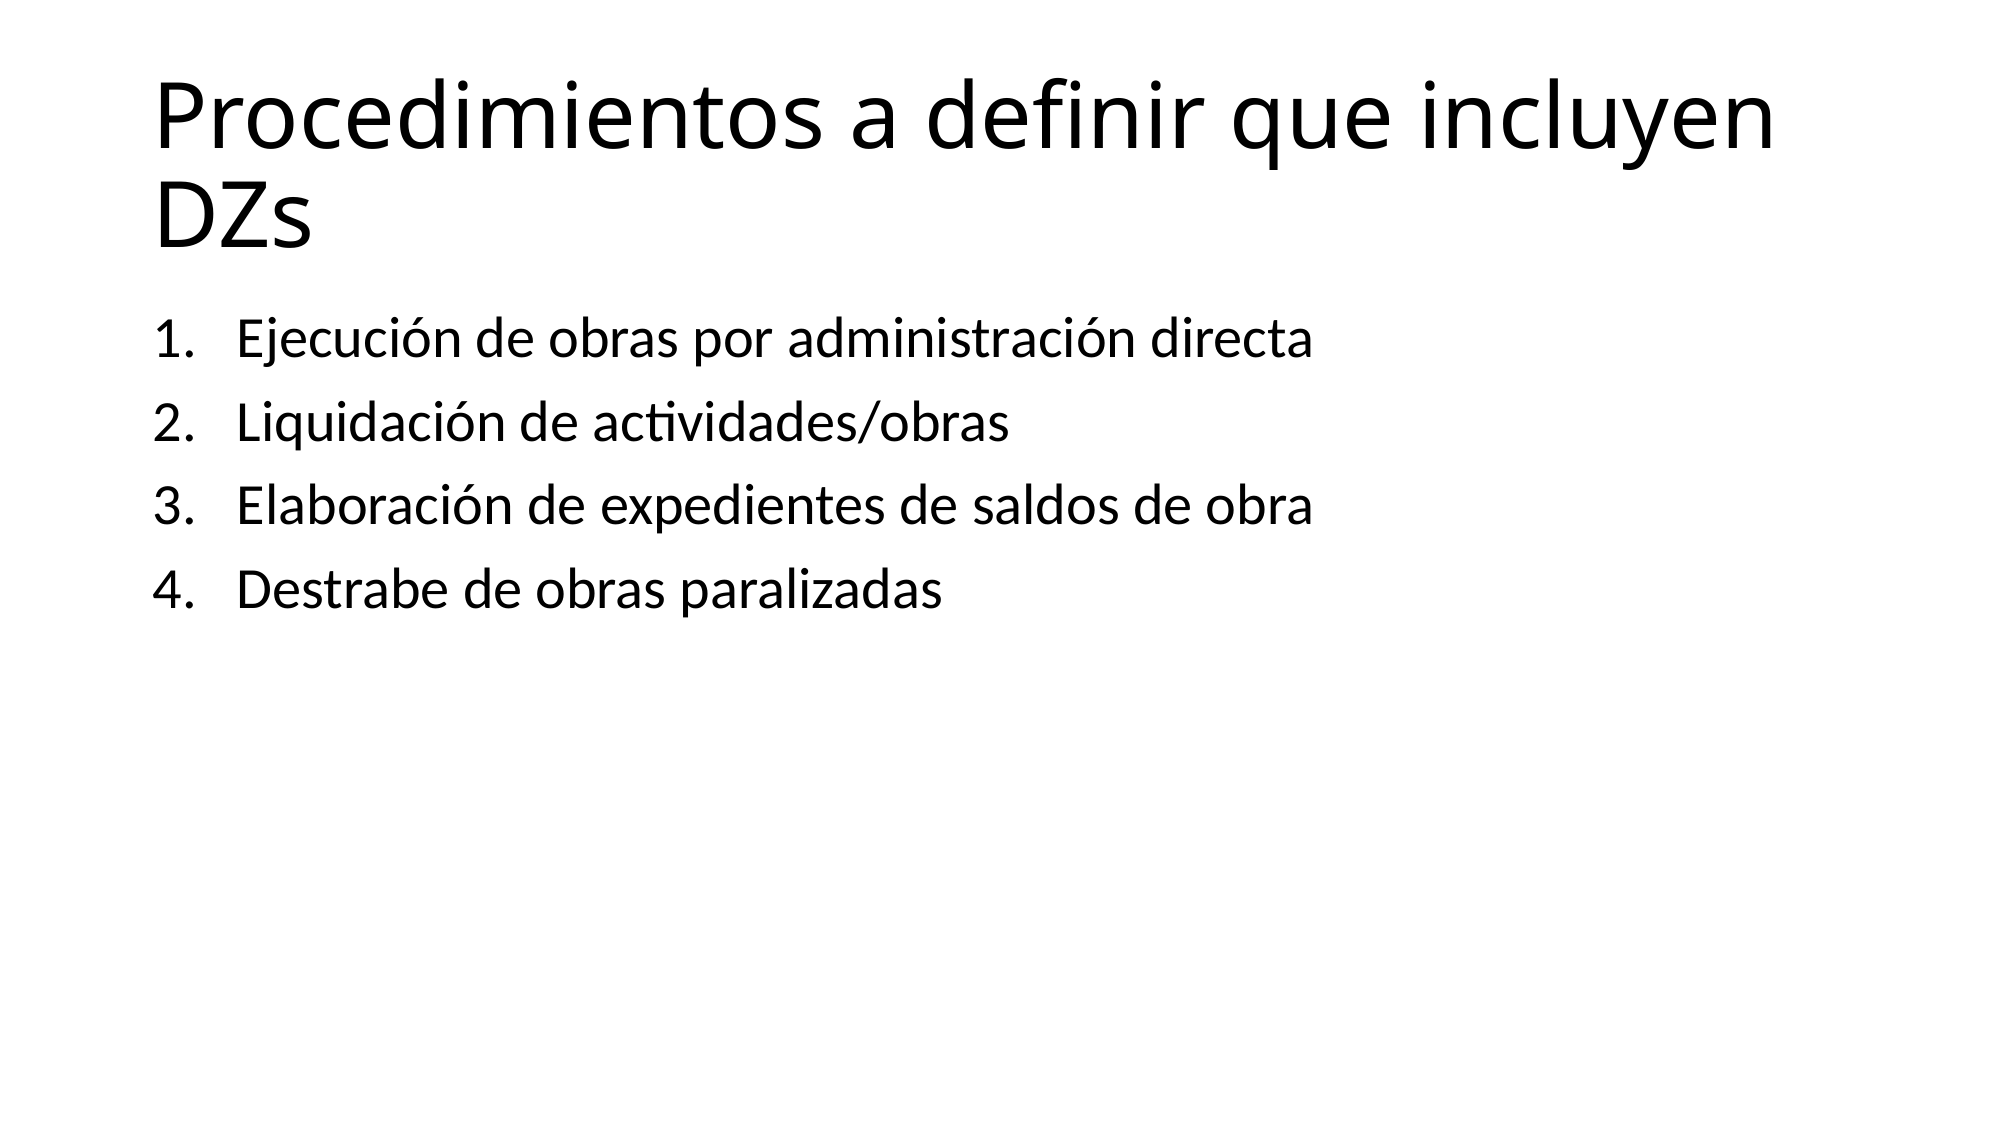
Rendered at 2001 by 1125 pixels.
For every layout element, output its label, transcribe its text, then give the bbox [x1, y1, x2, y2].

list Ejecución de obras por administración directa Liquidación de actividades/obras Elaboración de expedientes de saldos de obra Destrabe de obras paralizadas [137, 299, 1863, 1014]
title Procedimientos a definir que incluyen DZs [137, 59, 1863, 278]
